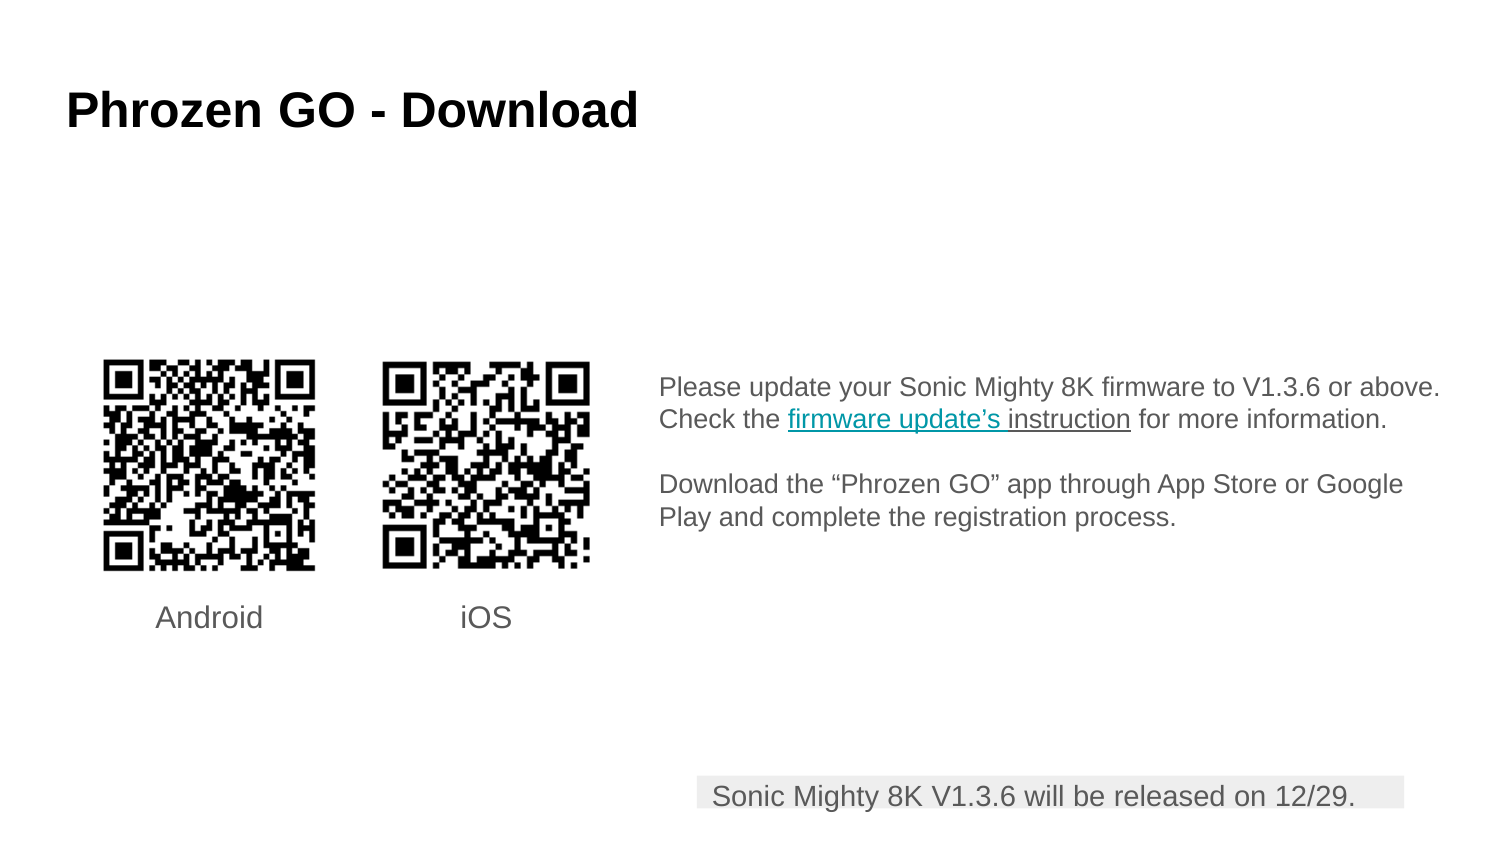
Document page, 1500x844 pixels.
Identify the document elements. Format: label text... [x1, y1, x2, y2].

picture [358, 336, 615, 594]
text_box Sonic Mighty 8K V1.3.6 will be released on 12/29. [696, 775, 1405, 809]
text_box iOS [445, 602, 528, 650]
title Phrozen GO - Download [51, 48, 1449, 154]
text_box Android [108, 602, 311, 650]
picture [81, 336, 338, 594]
subtitle Please update your Sonic Mighty 8K firmware to V1.3.6 or above. Check the firmware update’s instruction for more information. Download the “Phrozen GO” app through App Store or Google Play and complete the registration process. [643, 354, 1467, 623]
